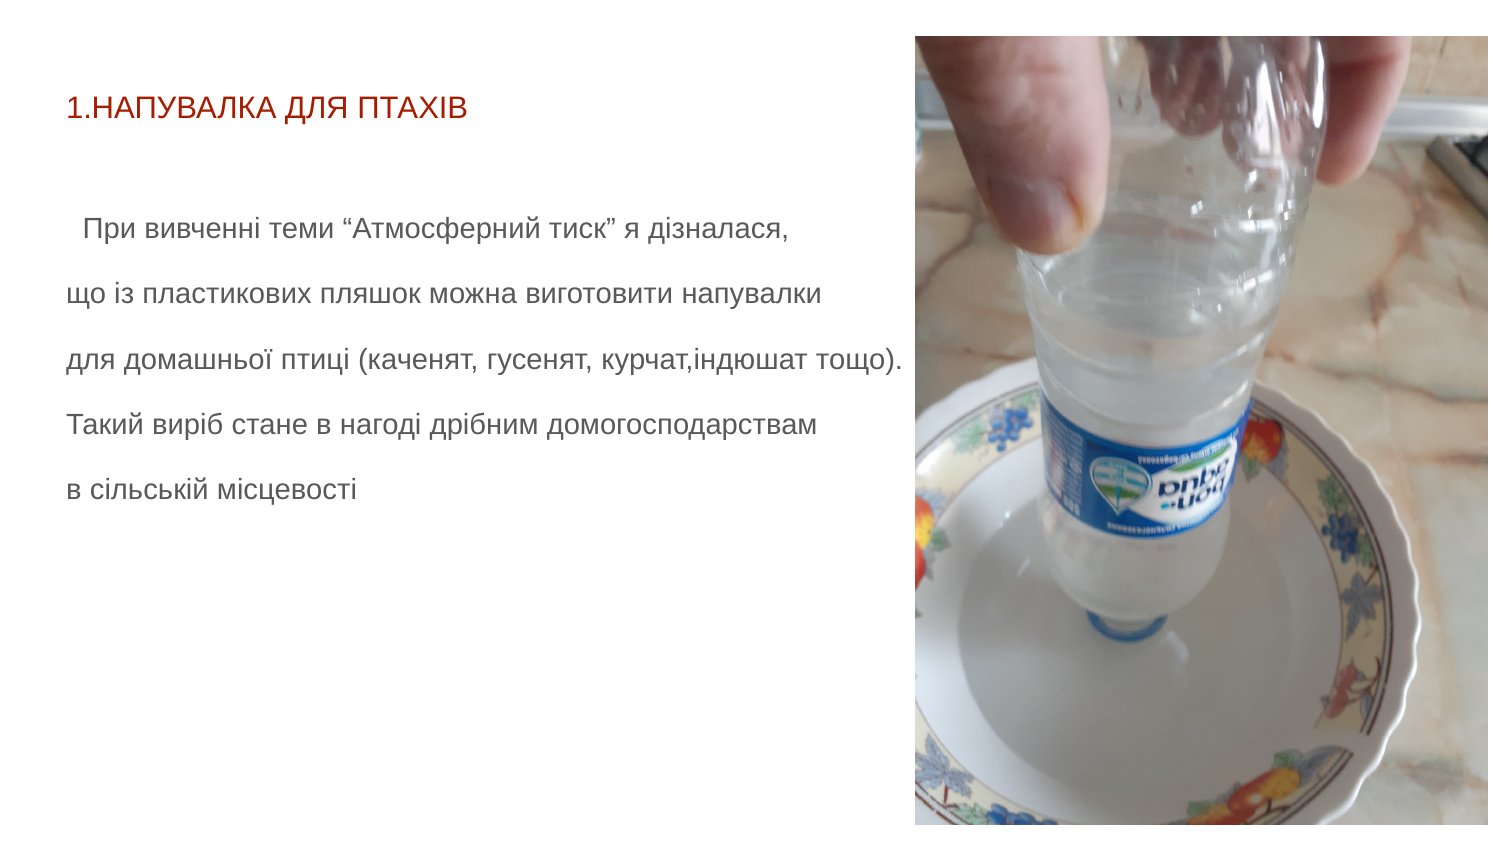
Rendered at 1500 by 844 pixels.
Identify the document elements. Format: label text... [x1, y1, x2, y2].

list При вивченні теми “Атмосферний тиск” я дізналася, що із пластикових пляшок можна виготовити напувалки для домашньої птиці (каченят, гусенят, курчат,індюшат тощо). Такий виріб стане в нагоді дрібним домогосподарствам в сільській місцевості [51, 189, 910, 750]
title 1.НАПУВАЛКА ДЛЯ ПТАХІВ [51, 72, 910, 167]
picture [915, 36, 1488, 826]
